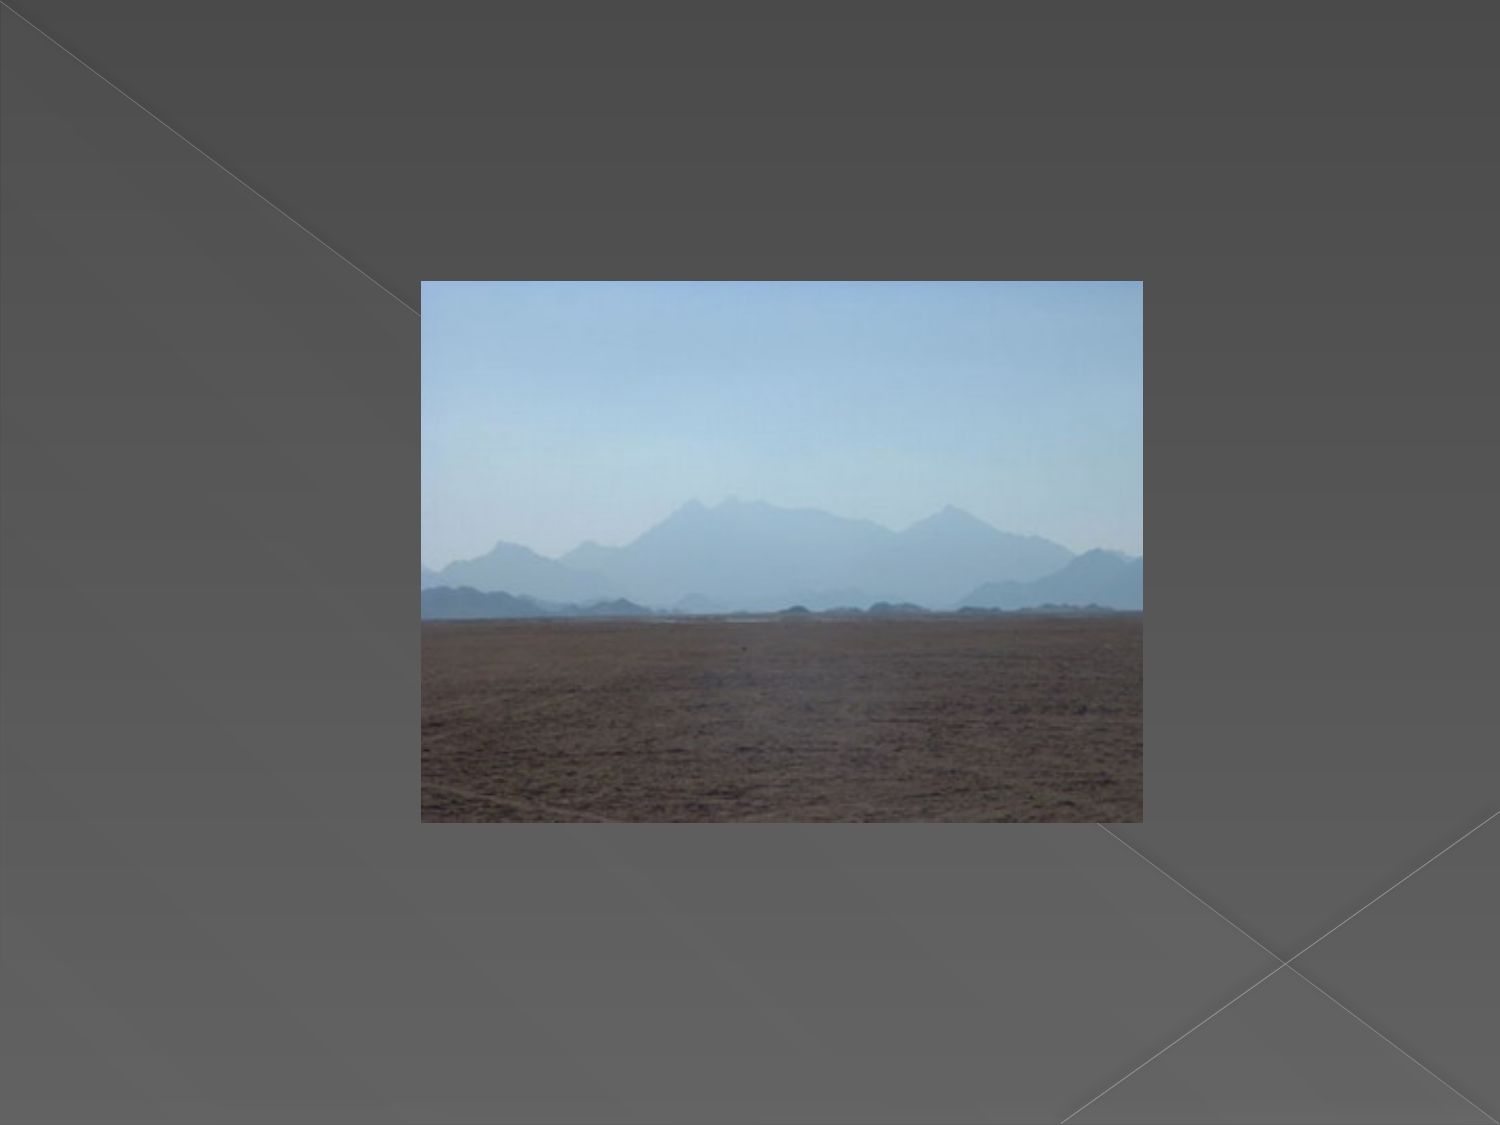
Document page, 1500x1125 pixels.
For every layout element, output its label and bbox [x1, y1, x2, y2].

picture [421, 280, 1143, 824]
